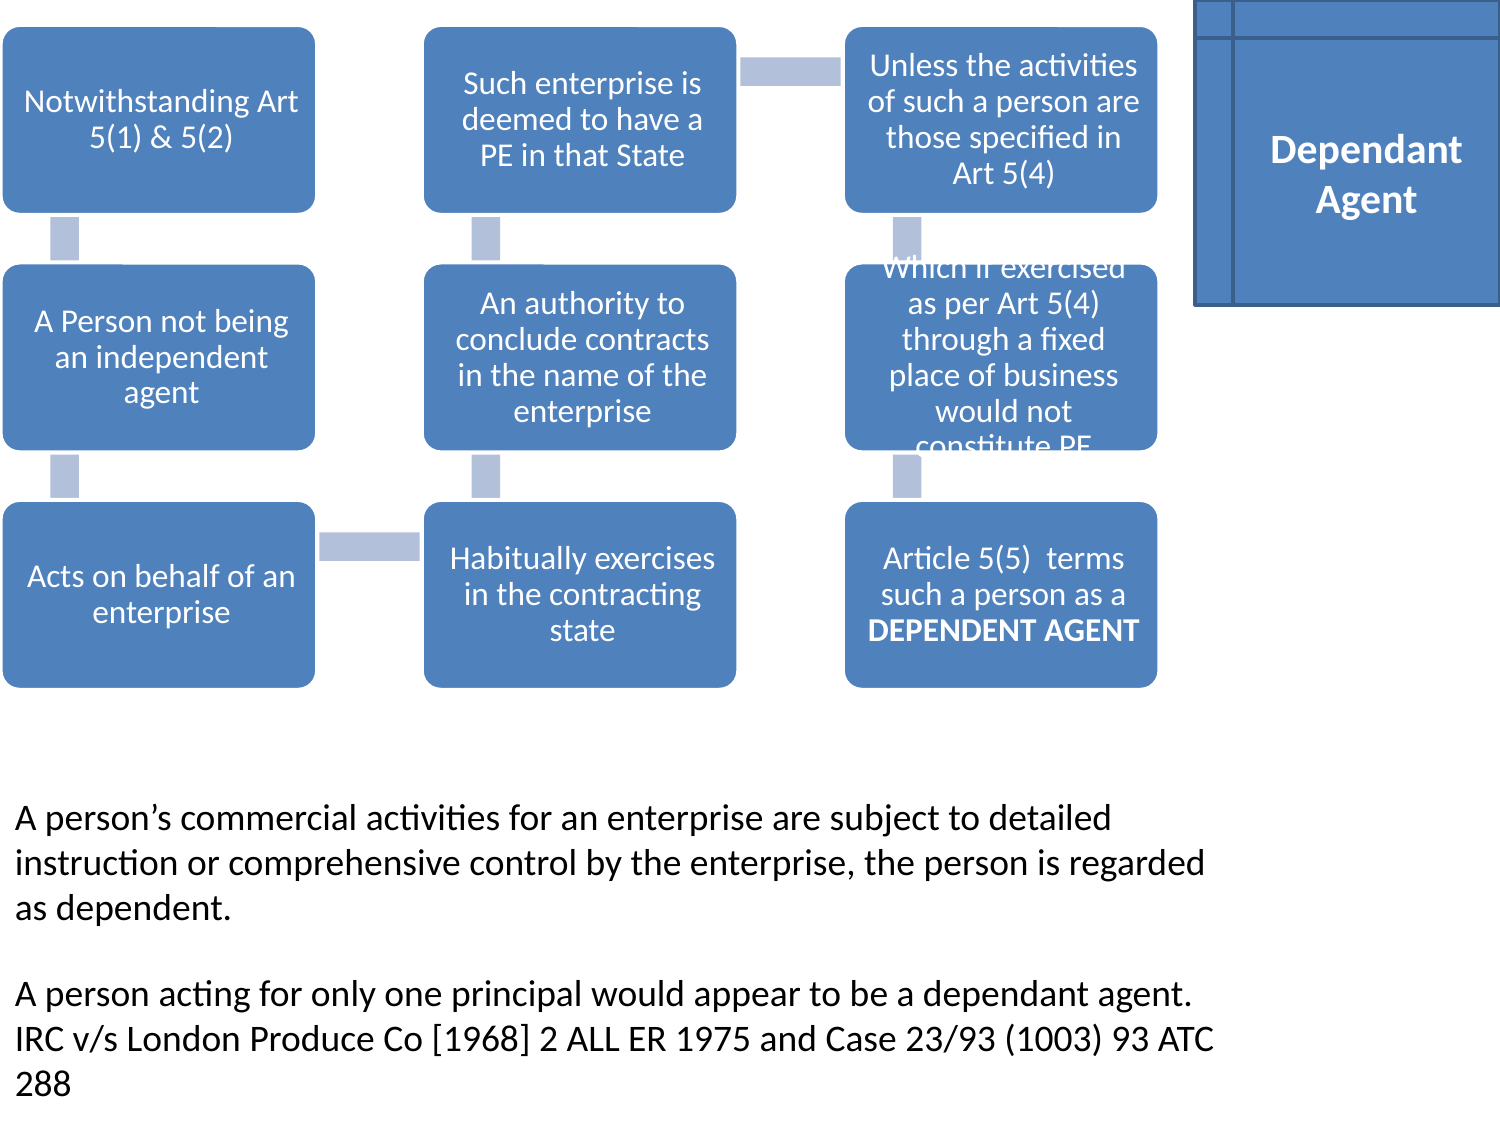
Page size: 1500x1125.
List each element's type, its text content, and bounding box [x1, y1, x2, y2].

text_box A person’s commercial activities for an enterprise are subject to detailed instruction or comprehensive control by the enterprise, the person is regarded as dependent. [0, 785, 1231, 935]
text_box A person acting for only one principal would appear to be a dependant agent. IRC v/s London Produce Co [1968] 2 ALL ER 1975 and Case 23/93 (1003) 93 ATC 288 [0, 961, 1231, 1112]
text_box Dependant Agent [1193, 0, 1500, 307]
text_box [0, 0, 1161, 716]
